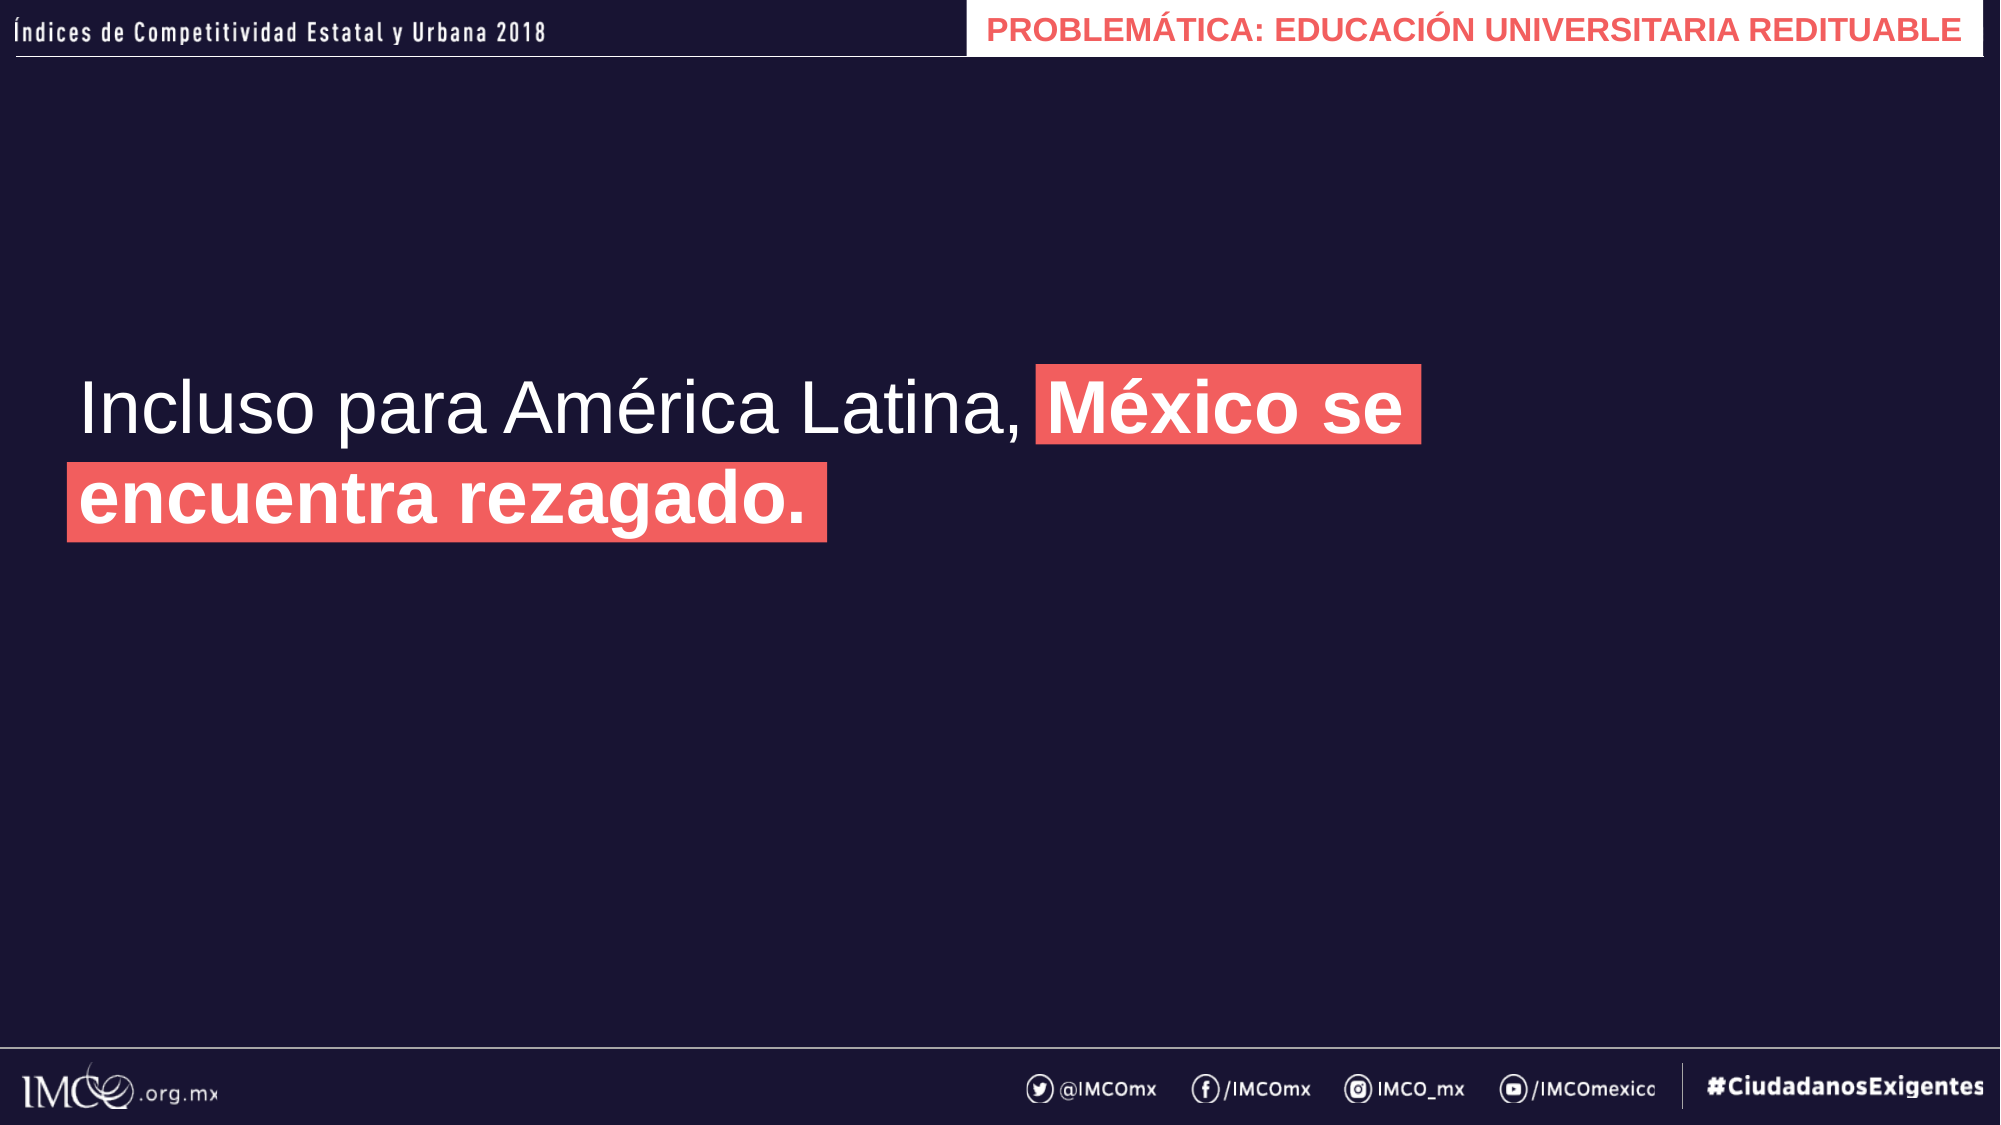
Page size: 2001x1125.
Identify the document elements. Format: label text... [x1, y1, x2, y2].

subtitle Incluso para América Latina, México se encuentra rezagado. [64, 351, 1727, 562]
text_box PROBLEMÁTICA: EDUCACIÓN UNIVERSITARIA REDITUABLE [966, 0, 1984, 57]
